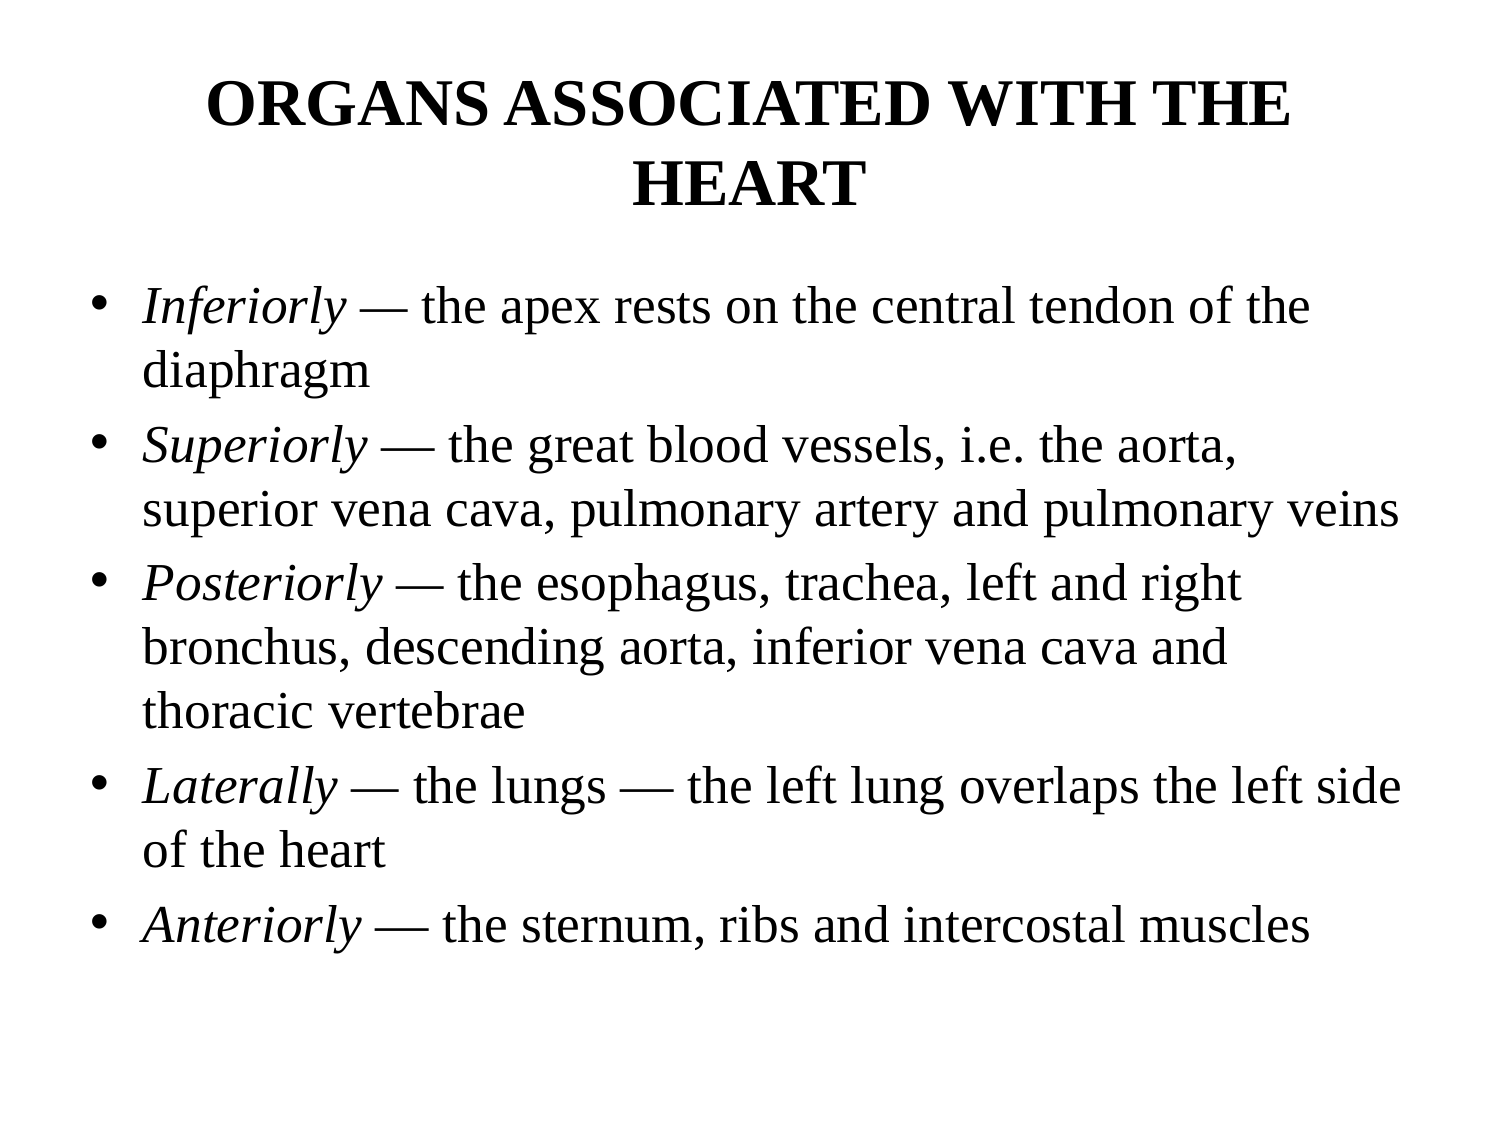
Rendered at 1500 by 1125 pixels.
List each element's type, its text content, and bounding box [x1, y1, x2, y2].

title ORGANS ASSOCIATED WITH THE HEART [75, 45, 1425, 233]
list Inferiorly — the apex rests on the central tendon of the diaphragm Superiorly — the great blood vessels, i.e. the aorta, superior vena cava, pulmonary artery and pulmonary veins Posteriorly — the esophagus, trachea, left and right bronchus, descending aorta, inferior vena cava and thoracic vertebrae Laterally — the lungs — the left lung overlaps the left side of the heart Anteriorly — the sternum, ribs and intercostal muscles [75, 262, 1425, 1005]
